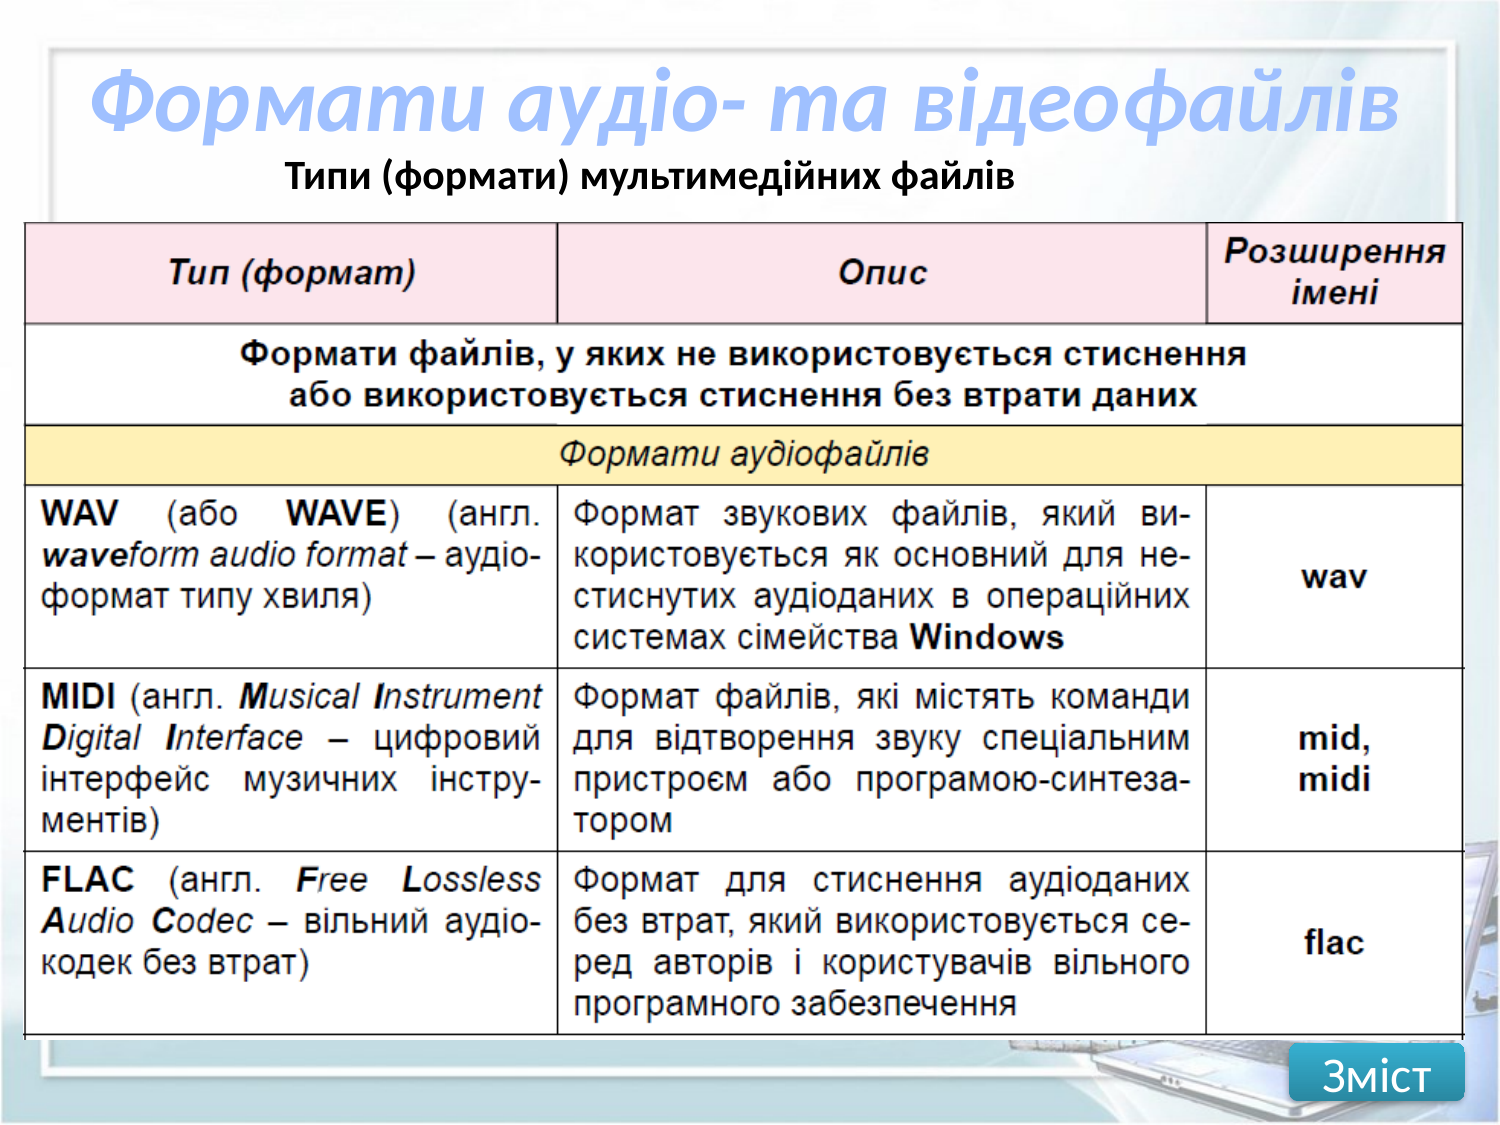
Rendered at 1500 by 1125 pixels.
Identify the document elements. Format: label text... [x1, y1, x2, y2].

picture [0, 0, 1500, 1125]
title Формати аудіо- та відеофайлів [70, 23, 1421, 166]
text_box Зміст [1289, 1048, 1465, 1102]
list Типи (формати) мультимедійних файлів [269, 140, 1278, 220]
